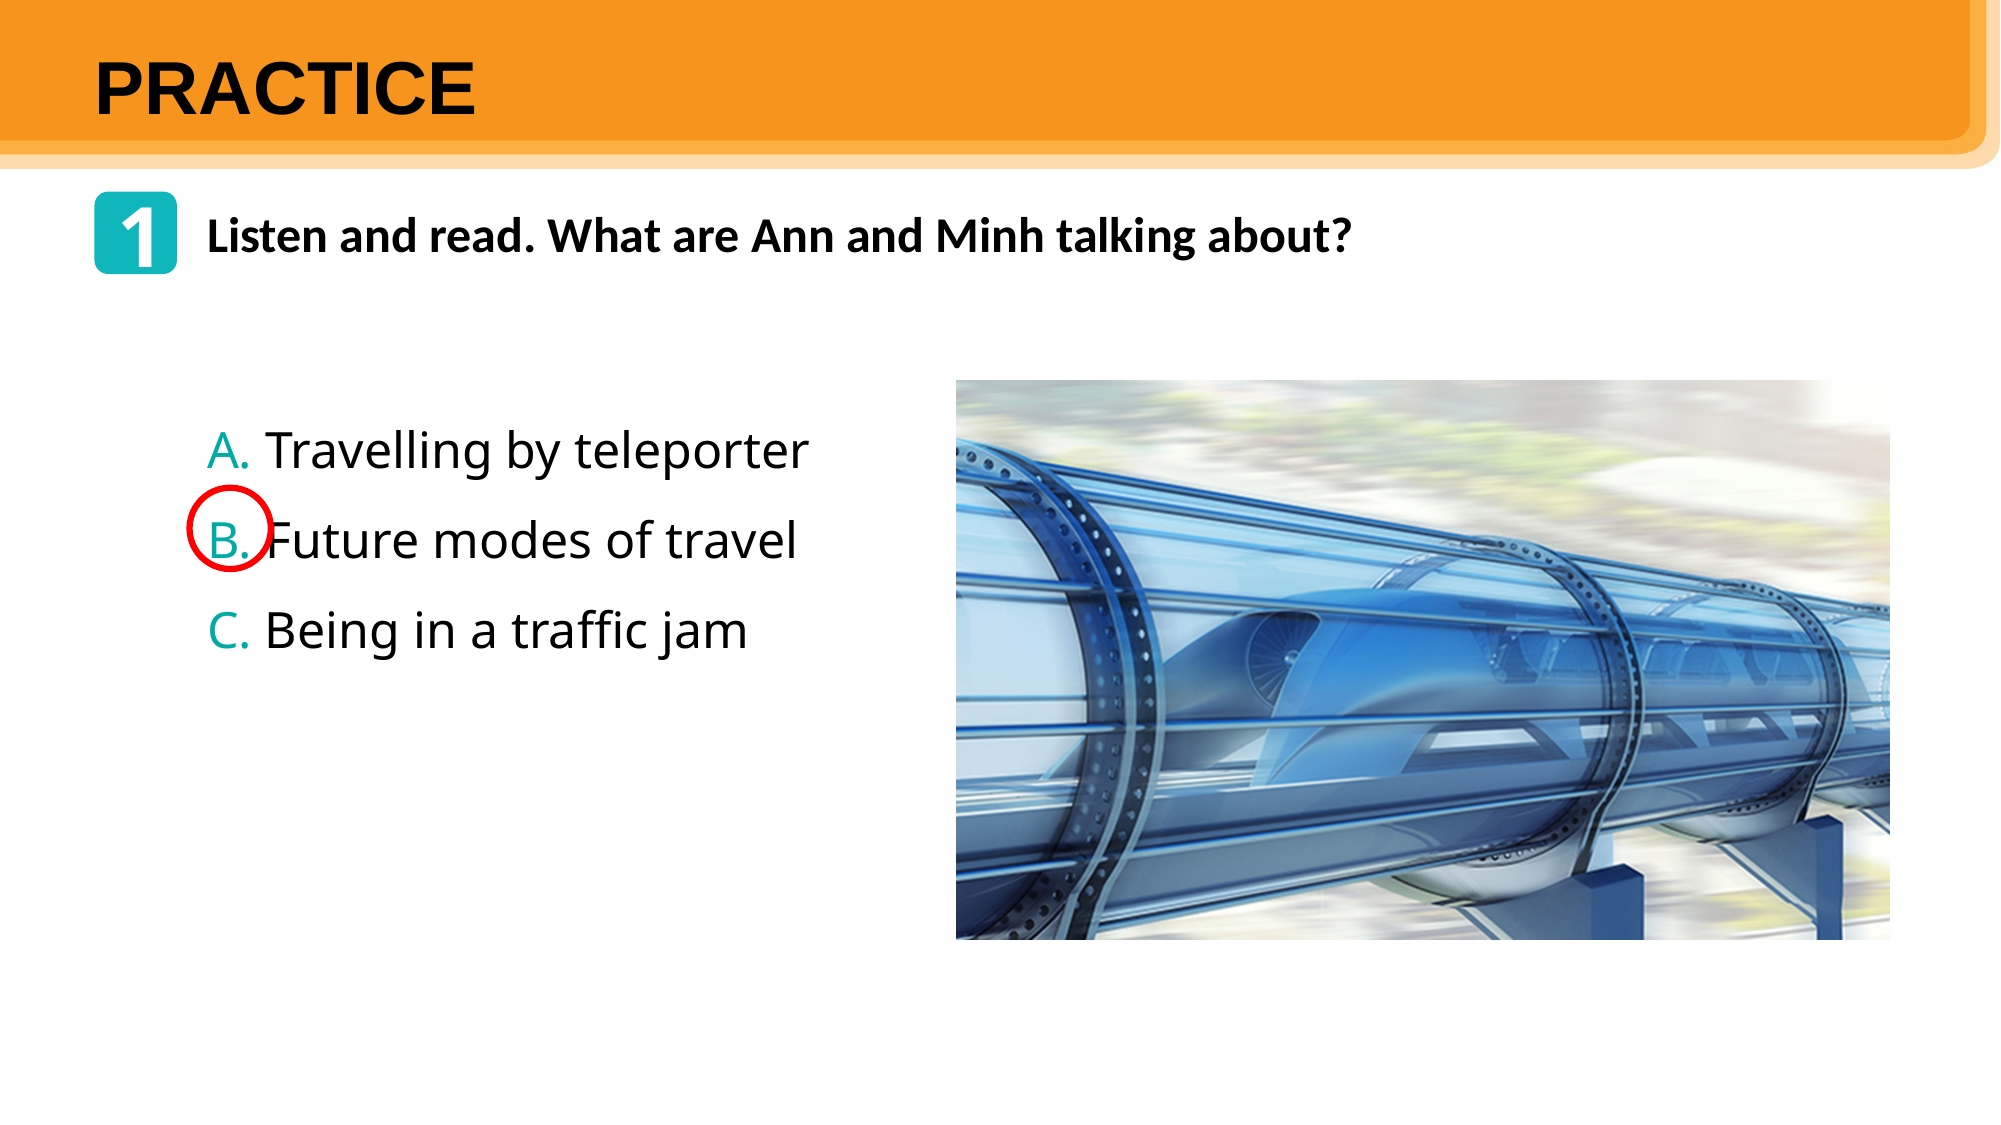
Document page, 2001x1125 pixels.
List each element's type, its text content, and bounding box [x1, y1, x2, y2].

picture [956, 380, 1890, 940]
picture [0, 0, 2000, 169]
text_box [188, 486, 272, 571]
text_box [93, 191, 103, 274]
text_box A. Travelling by teleporter B. Future modes of travel C. Being in a traffic jam [192, 381, 956, 667]
text_box 1 [103, 176, 169, 292]
text_box Listen and read. What are Ann and Minh talking about? [192, 194, 1372, 270]
text_box [169, 191, 178, 274]
